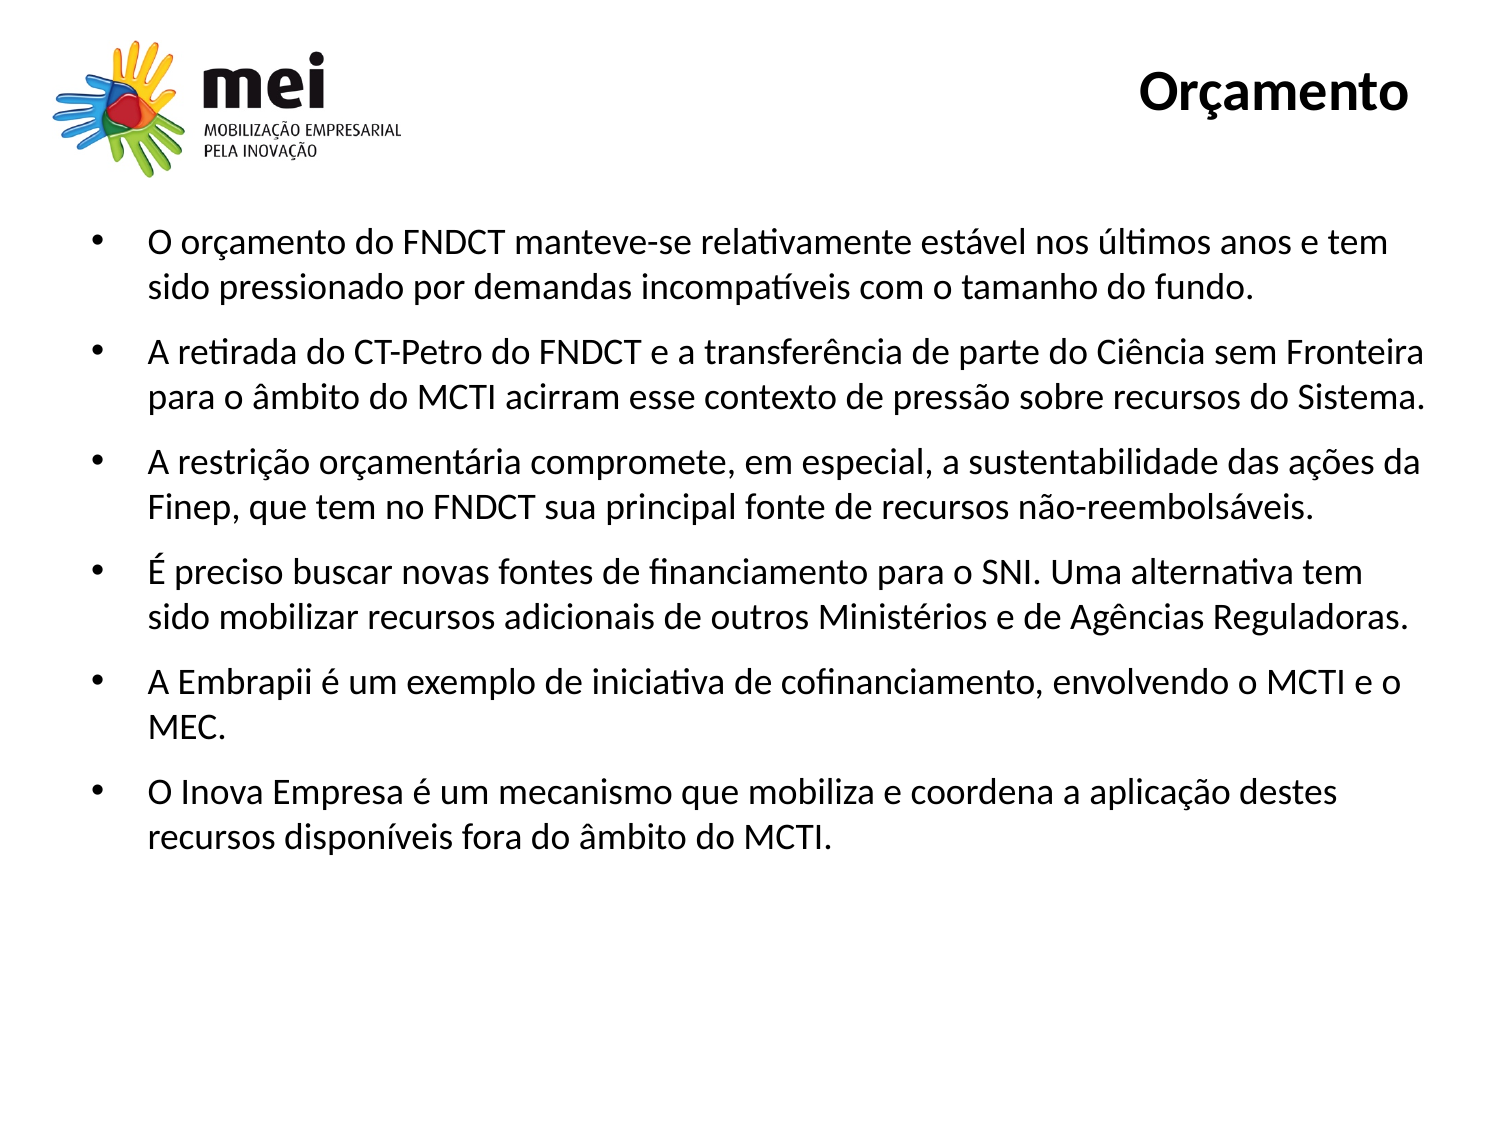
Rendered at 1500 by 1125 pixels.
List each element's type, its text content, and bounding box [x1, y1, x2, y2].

list O orçamento do FNDCT manteve-se relativamente estável nos últimos anos e tem sido pressionado por demandas incompatíveis com o tamanho do fundo. A retirada do CT-Petro do FNDCT e a transferência de parte do Ciência sem Fronteira para o âmbito do MCTI acirram esse contexto de pressão sobre recursos do Sistema. A restrição orçamentária compromete, em especial, a sustentabilidade das ações da Finep, que tem no FNDCT sua principal fonte de recursos não-reembolsáveis. É preciso buscar novas fontes de financiamento para o SNI. Uma alternativa tem sido mobilizar recursos adicionais de outros Ministérios e de Agências Reguladoras. A Embrapii é um exemplo de iniciativa de cofinanciamento, envolvendo o MCTI e o MEC. O Inova Empresa é um mecanismo que mobiliza e coordena a aplicação destes recursos disponíveis fora do âmbito do MCTI. [76, 209, 1449, 1096]
picture [52, 40, 401, 178]
title Orçamento [75, 45, 1425, 233]
